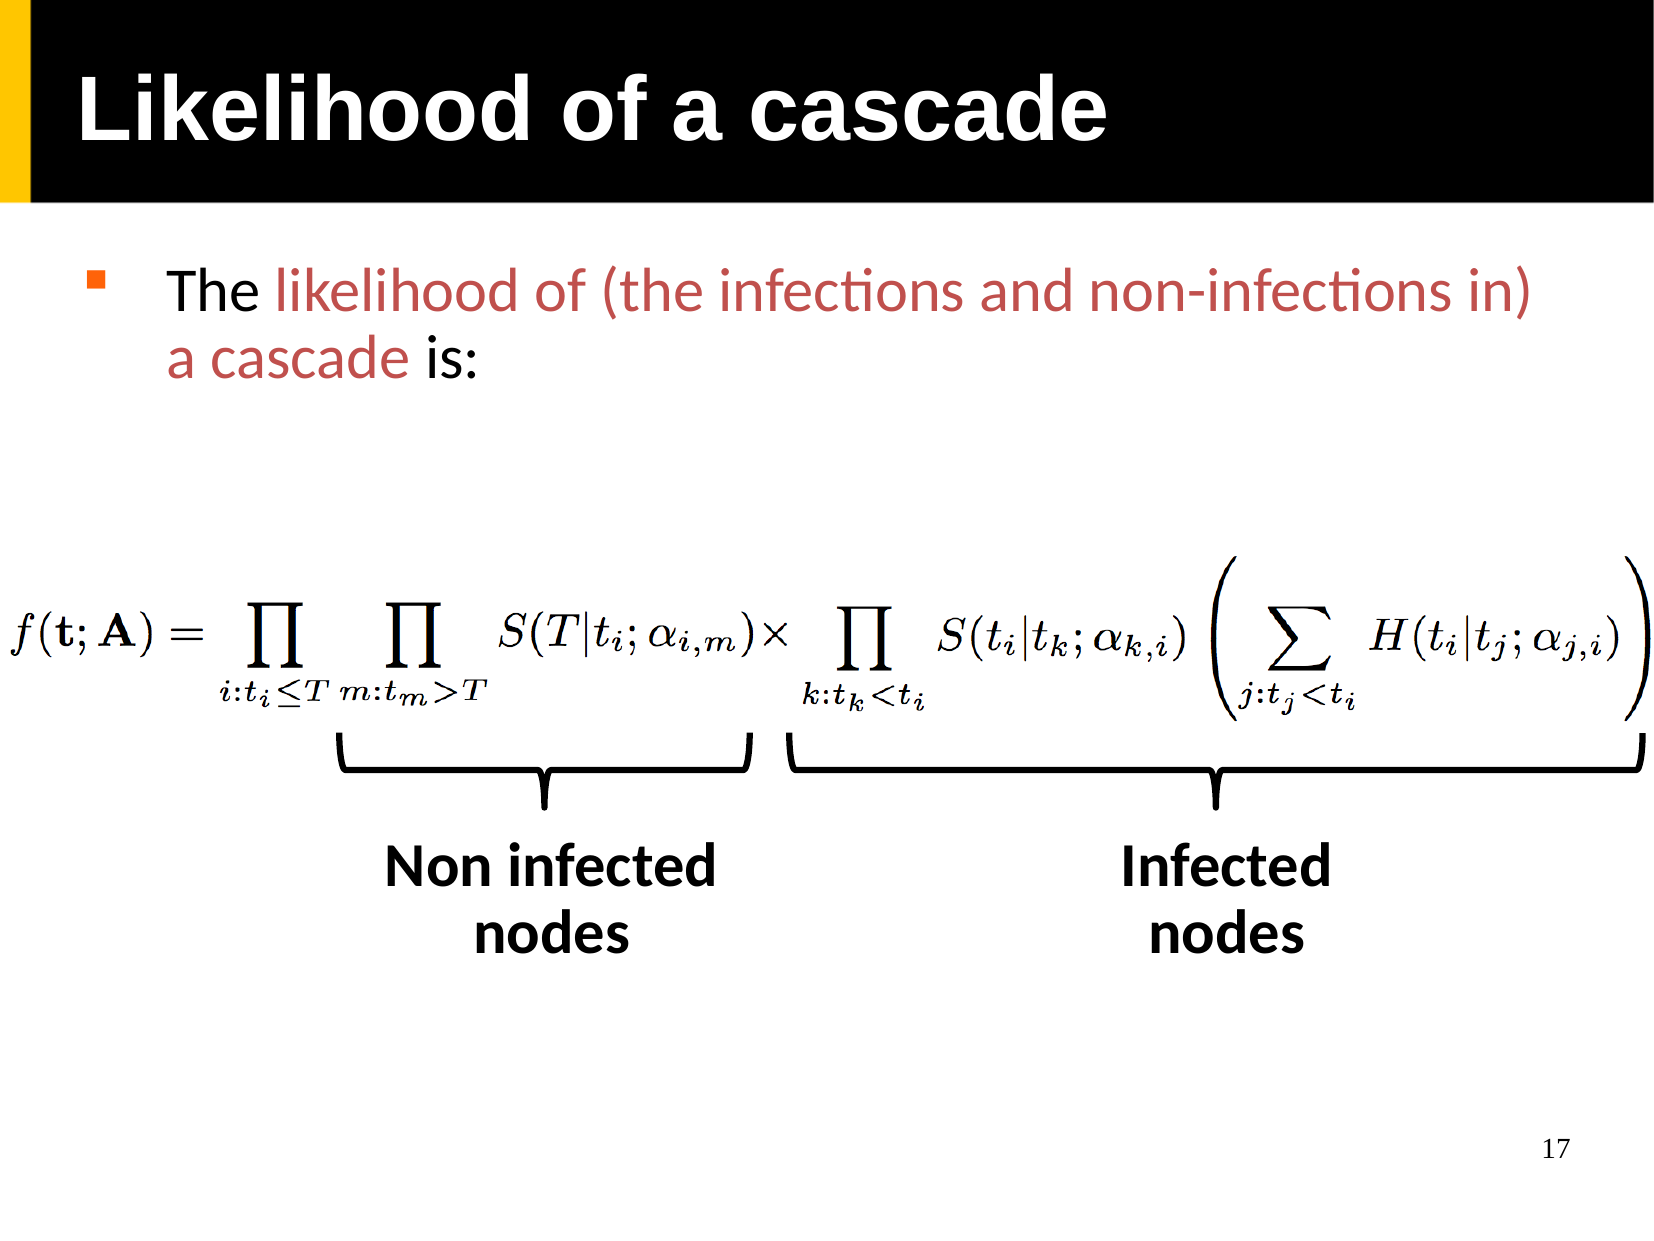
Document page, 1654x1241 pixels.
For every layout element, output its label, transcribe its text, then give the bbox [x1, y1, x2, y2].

text_box Non infected nodes [376, 832, 727, 968]
text_box [789, 735, 1643, 808]
text_box The likelihood of (the infections and non-infections in) a cascade is: [64, 257, 1555, 393]
text_box [339, 732, 750, 808]
slide_number 17 [1185, 1129, 1571, 1216]
title Likelihood of a cascade [76, 0, 1566, 208]
picture [0, 0, 1654, 1241]
text_box Infected nodes [1051, 832, 1402, 968]
